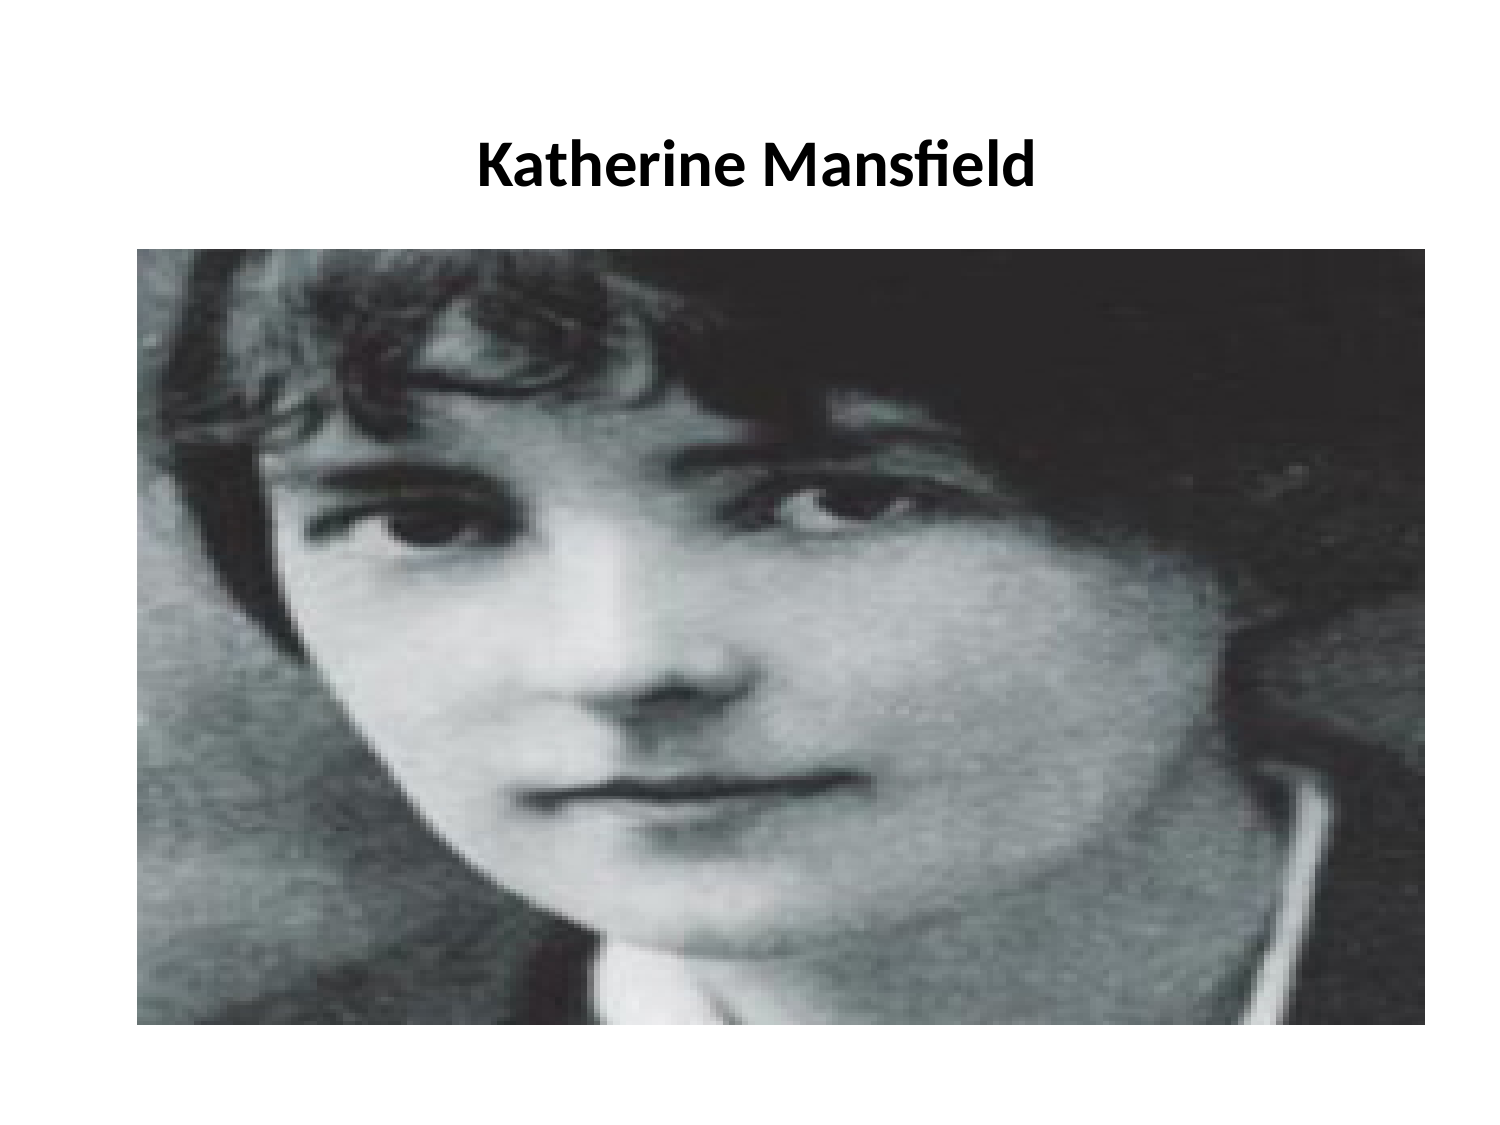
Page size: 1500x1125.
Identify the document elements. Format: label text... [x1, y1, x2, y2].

text_box Katherine Mansfield [462, 112, 1166, 208]
picture [137, 249, 1426, 1026]
